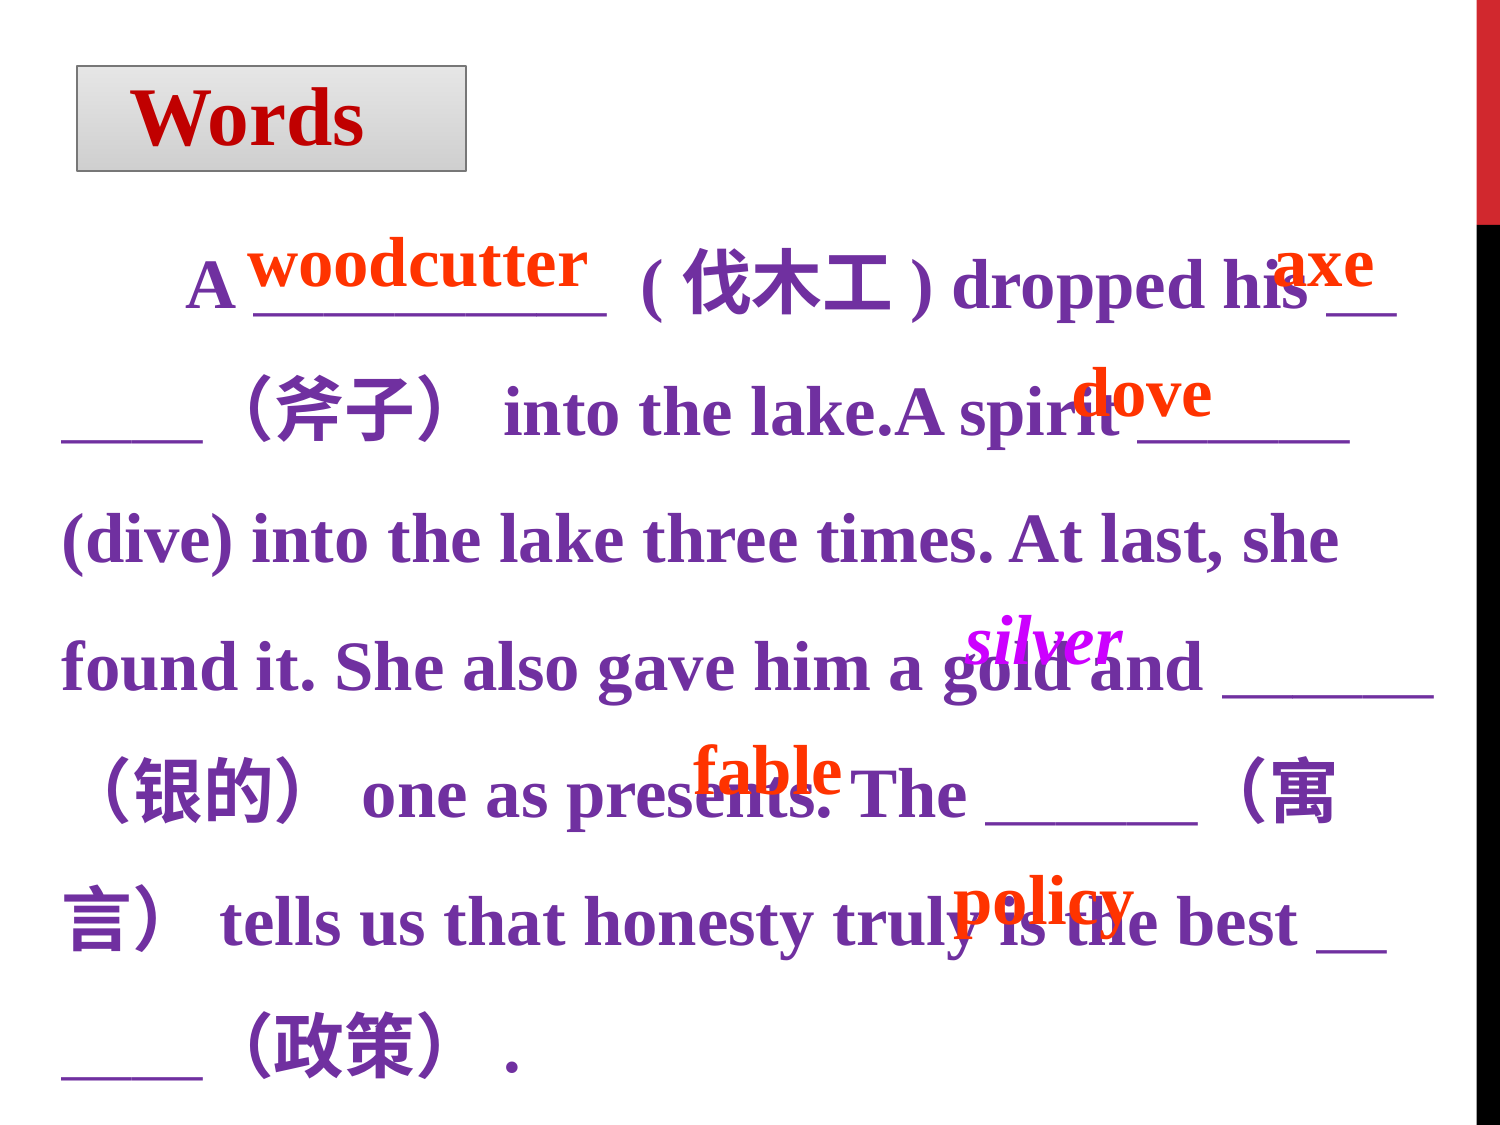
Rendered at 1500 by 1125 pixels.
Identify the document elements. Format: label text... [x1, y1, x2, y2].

text_box A＿＿＿＿＿ (伐木工) dropped his＿＿＿（斧子）into the lake.A spirit＿＿＿(dive) into the lake three times. At last, she found it. She also gave him a gold and＿＿＿（银的）one as presents. The＿＿＿（寓言）tells us that honesty truly is the best＿＿＿（政策）. [46, 187, 1454, 1125]
text_box silver [950, 586, 1153, 686]
text_box axe [1257, 207, 1422, 308]
text_box dove [1057, 337, 1236, 438]
text_box Words [76, 65, 467, 172]
text_box fable [679, 716, 869, 816]
text_box policy [938, 846, 1162, 946]
text_box woodcutter [232, 207, 605, 308]
